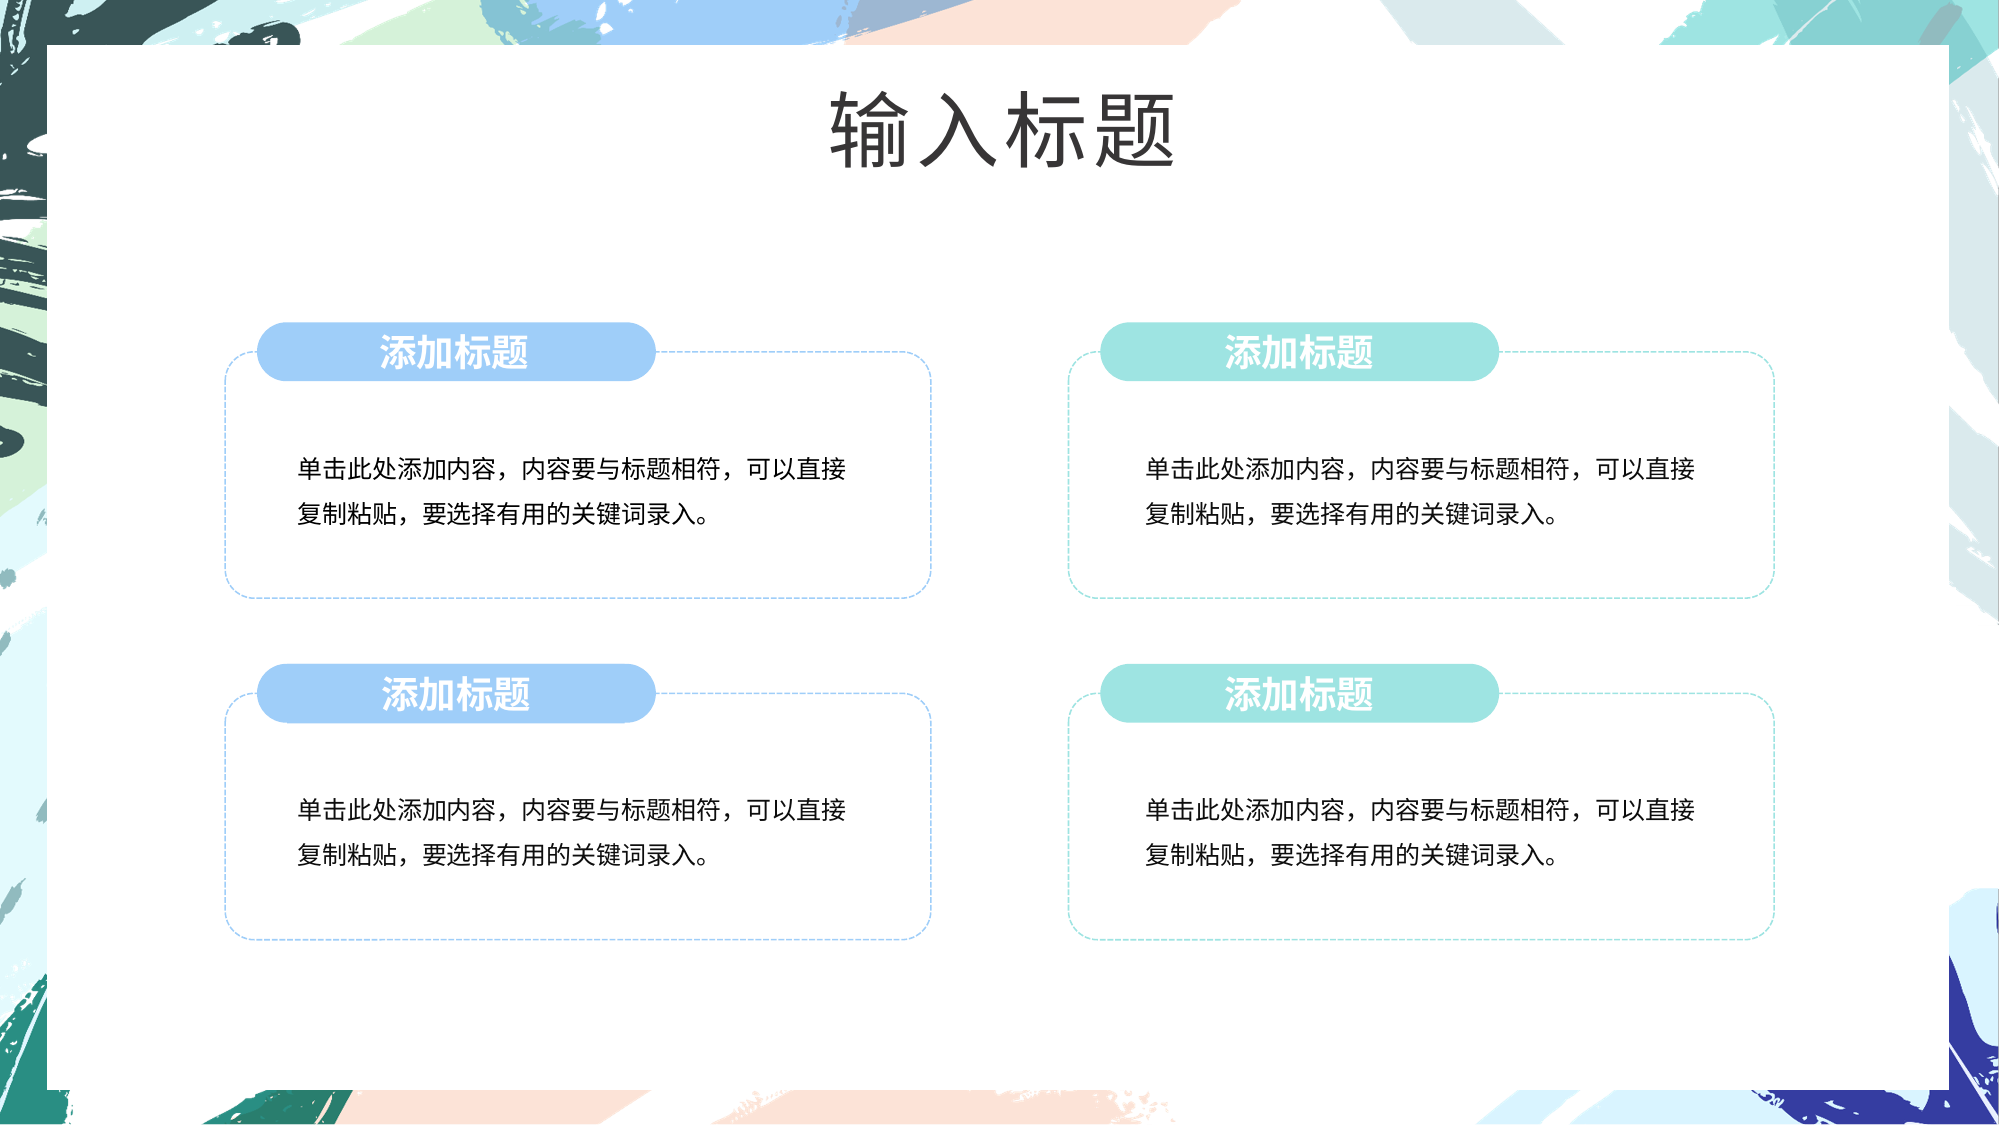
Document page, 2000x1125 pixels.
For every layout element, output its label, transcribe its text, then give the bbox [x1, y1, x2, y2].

picture [0, 0, 1999, 1125]
text_box 输入标题 [757, 71, 1247, 186]
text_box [225, 322, 931, 599]
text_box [1068, 322, 1775, 599]
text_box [225, 663, 931, 940]
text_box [1068, 663, 1775, 940]
